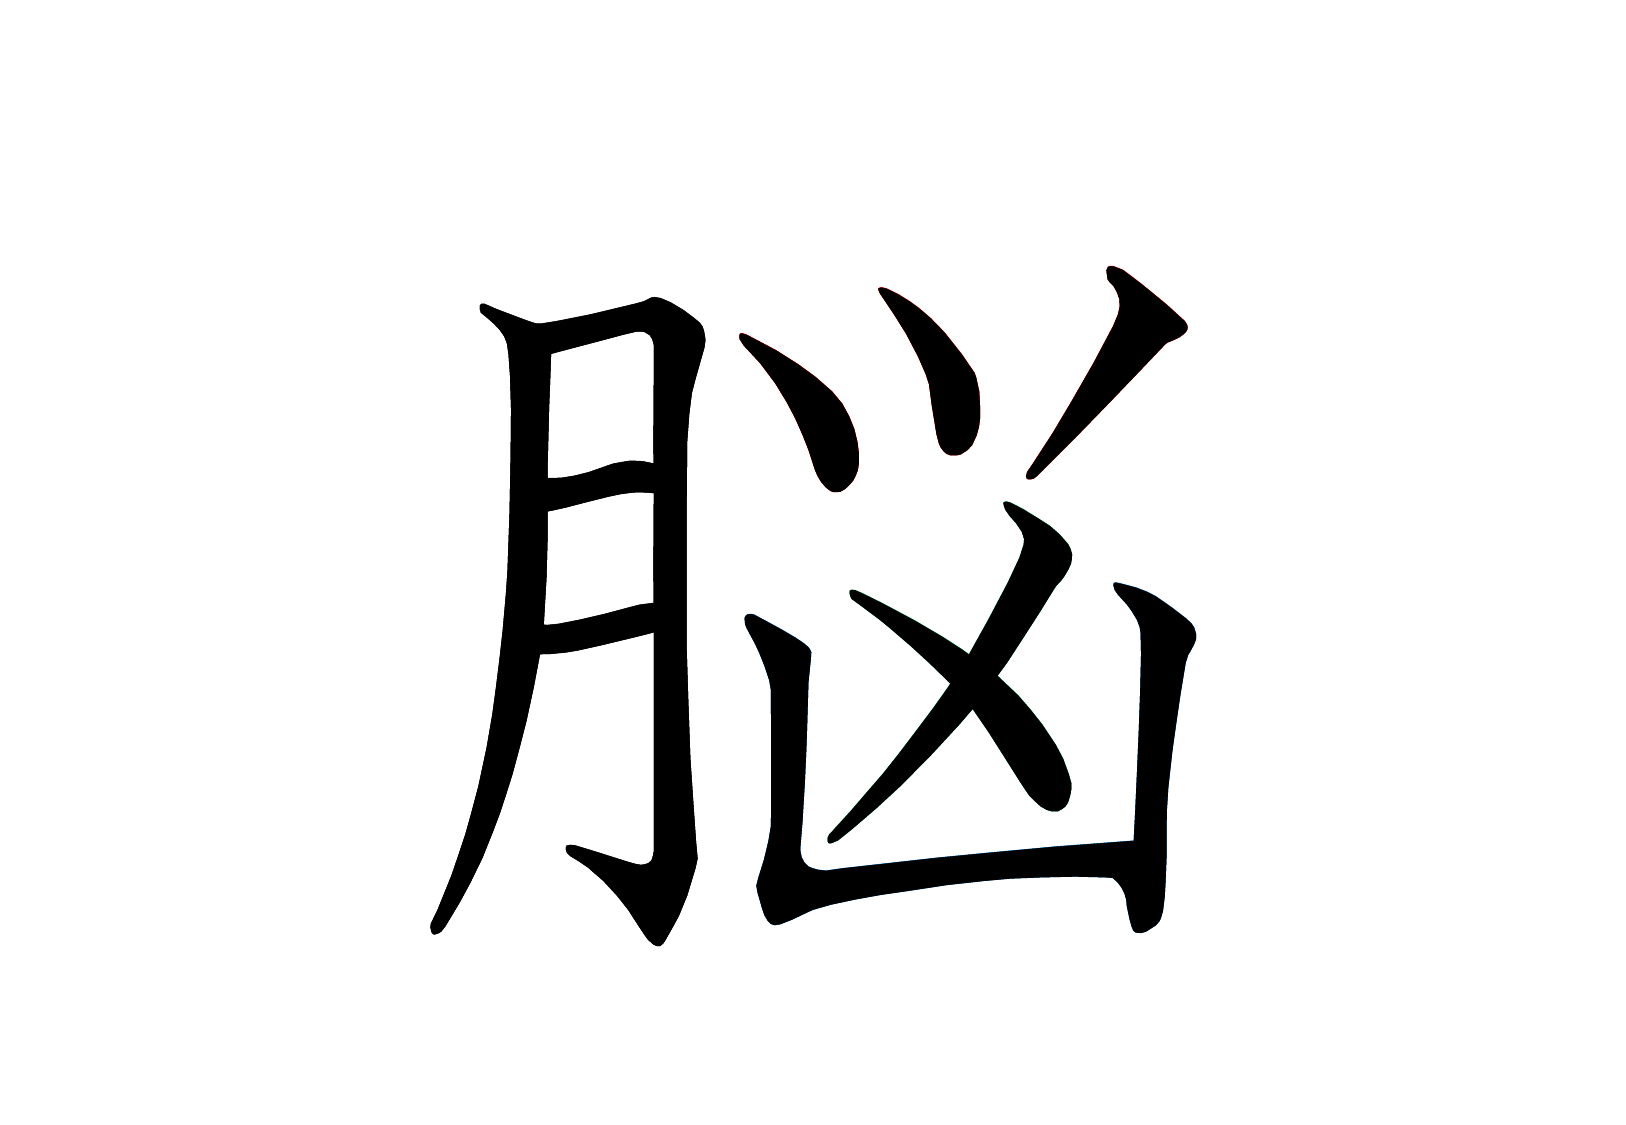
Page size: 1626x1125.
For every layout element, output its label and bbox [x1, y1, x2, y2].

text_box [430, 265, 1197, 947]
